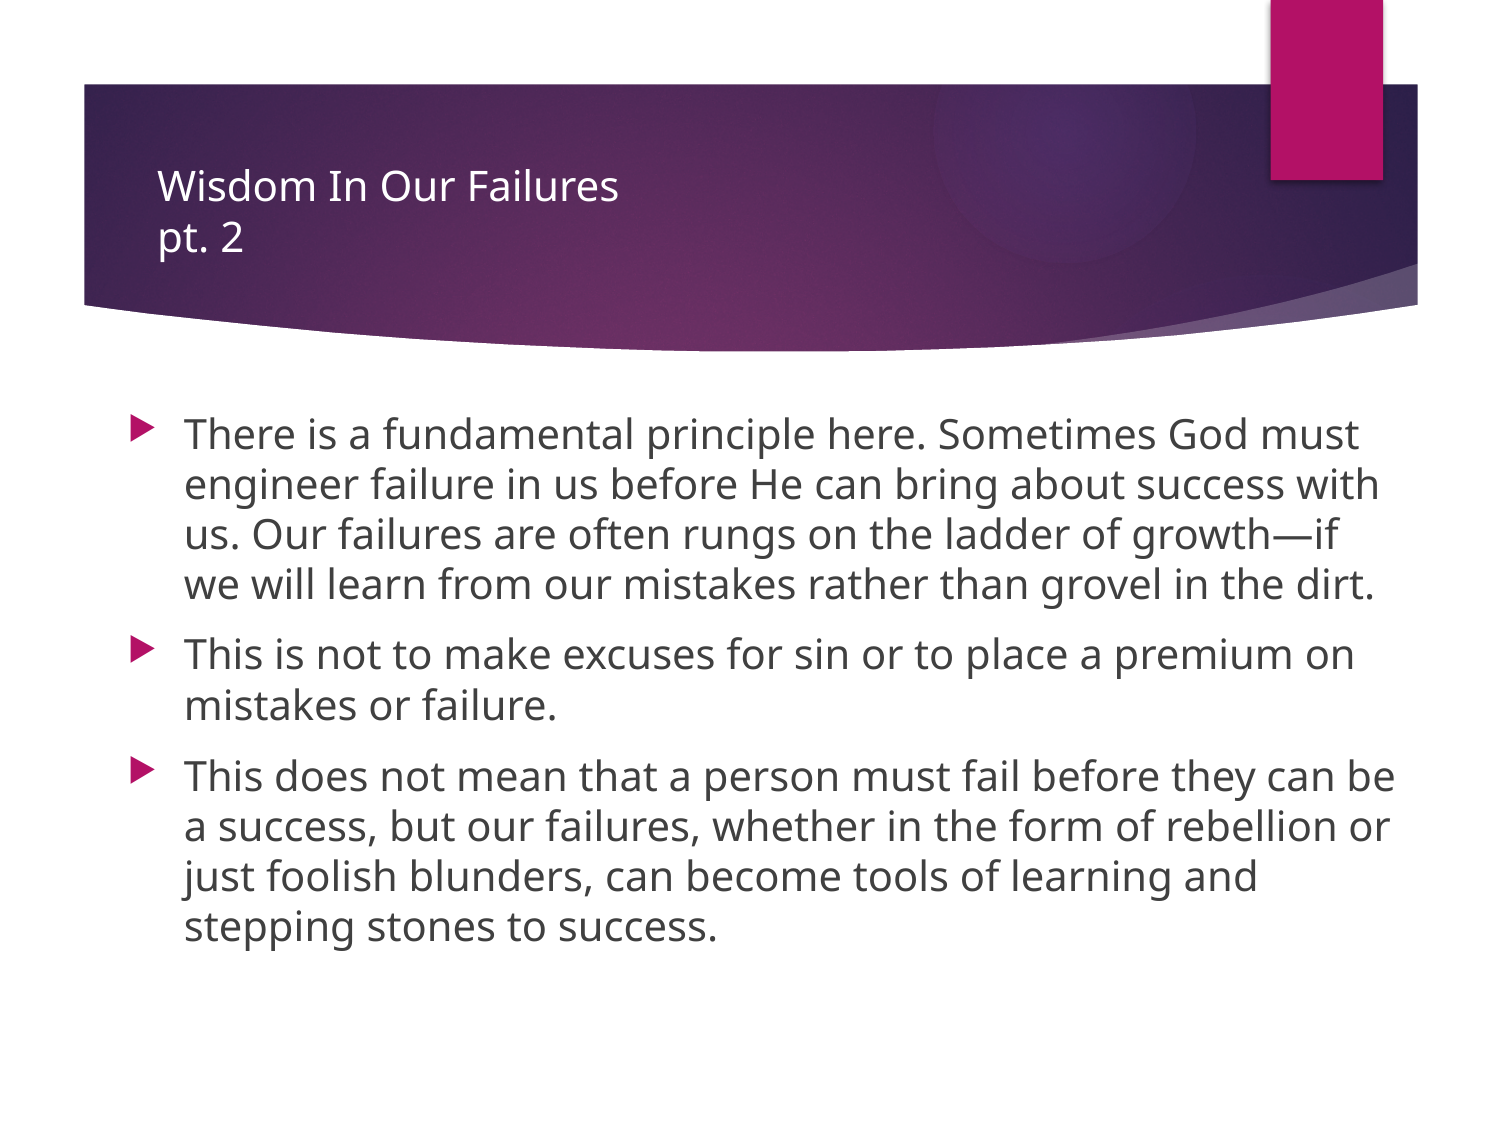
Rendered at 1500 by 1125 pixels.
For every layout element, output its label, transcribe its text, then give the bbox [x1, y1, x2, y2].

title Wisdom In Our Failures pt. 2 [142, 152, 1183, 269]
list There is a fundamental principle here. Sometimes God must engineer failure in us before He can bring about success with us. Our failures are often rungs on the ladder of growth—if we will learn from our mistakes rather than grovel in the dirt. This is not to make excuses for sin or to place a premium on mistakes or failure. This does not mean that a person must fail before they can be a success, but our failures, whether in the form of rebellion or just foolish blunders, can become tools of learning and stepping stones to success. [112, 399, 1413, 1000]
